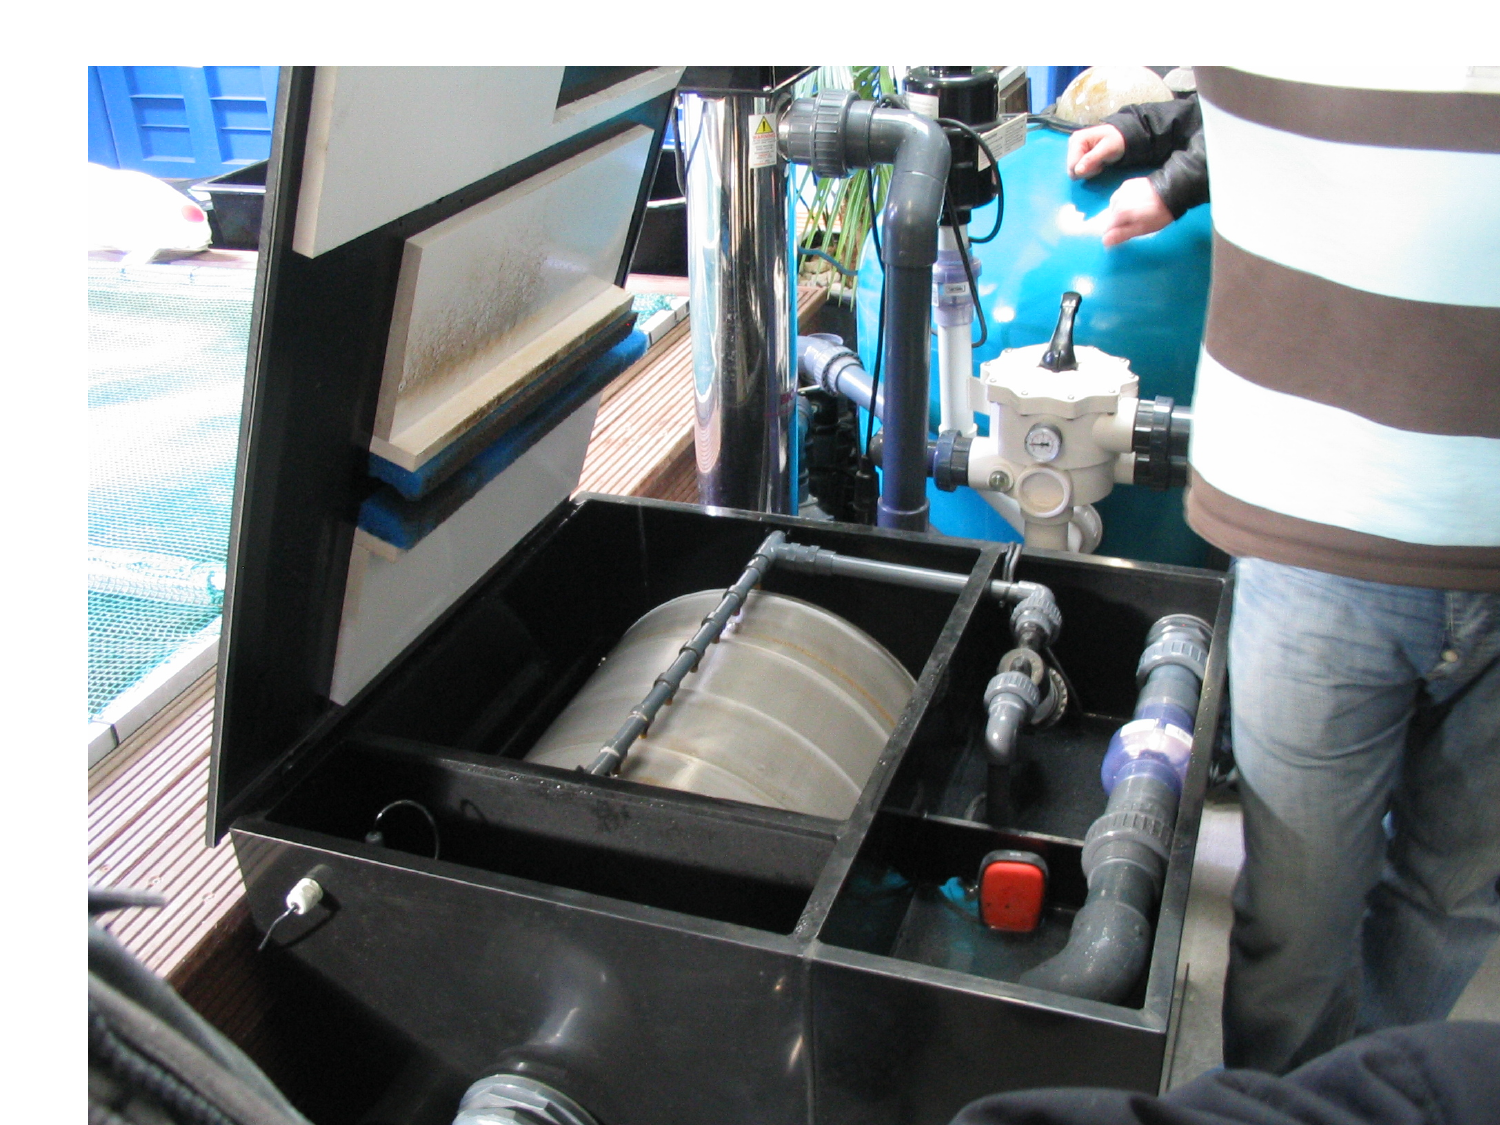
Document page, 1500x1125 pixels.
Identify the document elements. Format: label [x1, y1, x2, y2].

picture [88, 66, 1500, 1125]
